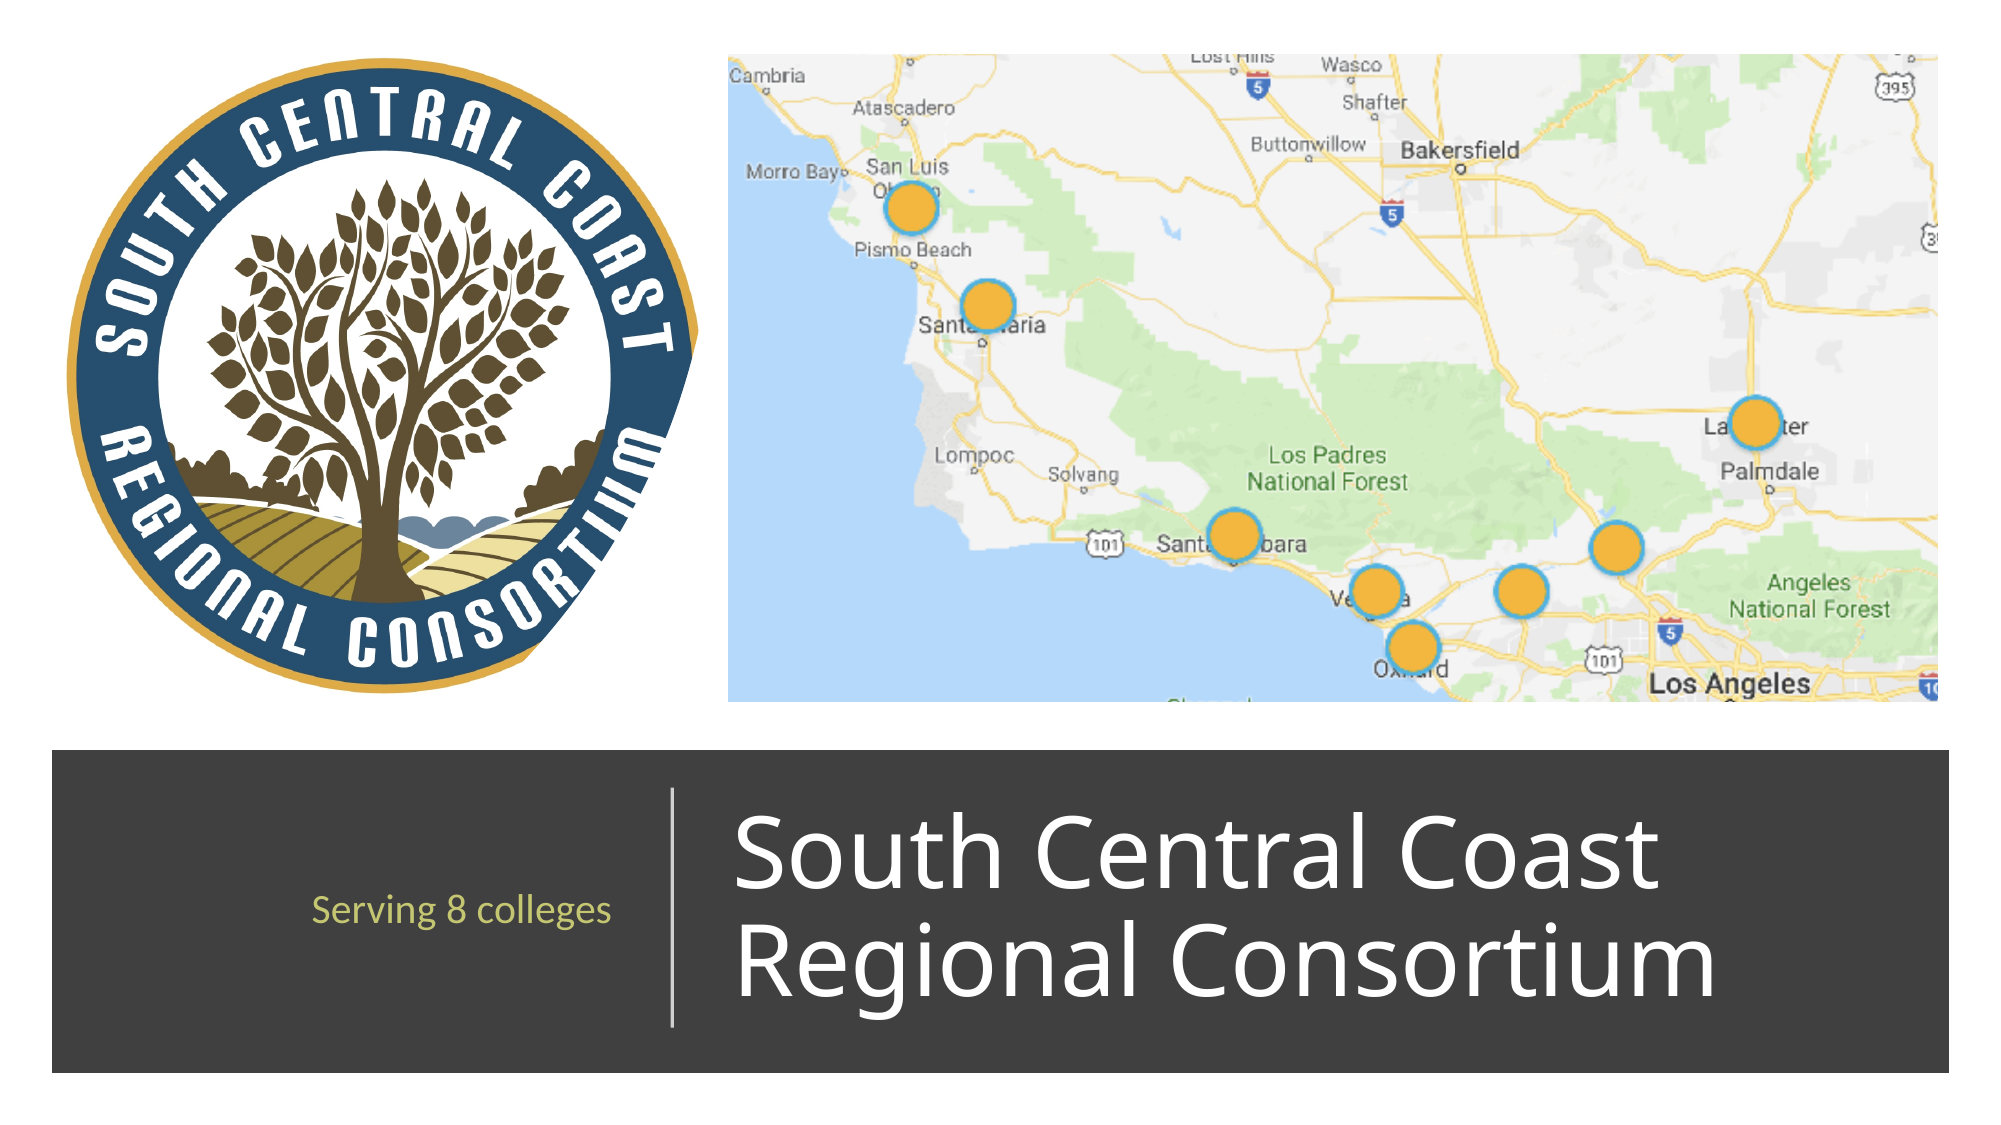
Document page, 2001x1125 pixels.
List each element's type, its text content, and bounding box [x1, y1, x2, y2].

picture [52, 54, 716, 702]
picture [728, 54, 1938, 702]
text_box [61, 759, 1939, 1064]
title South Central Coast Regional Consortium [716, 786, 1895, 1034]
subtitle Serving 8 colleges [103, 786, 627, 1034]
